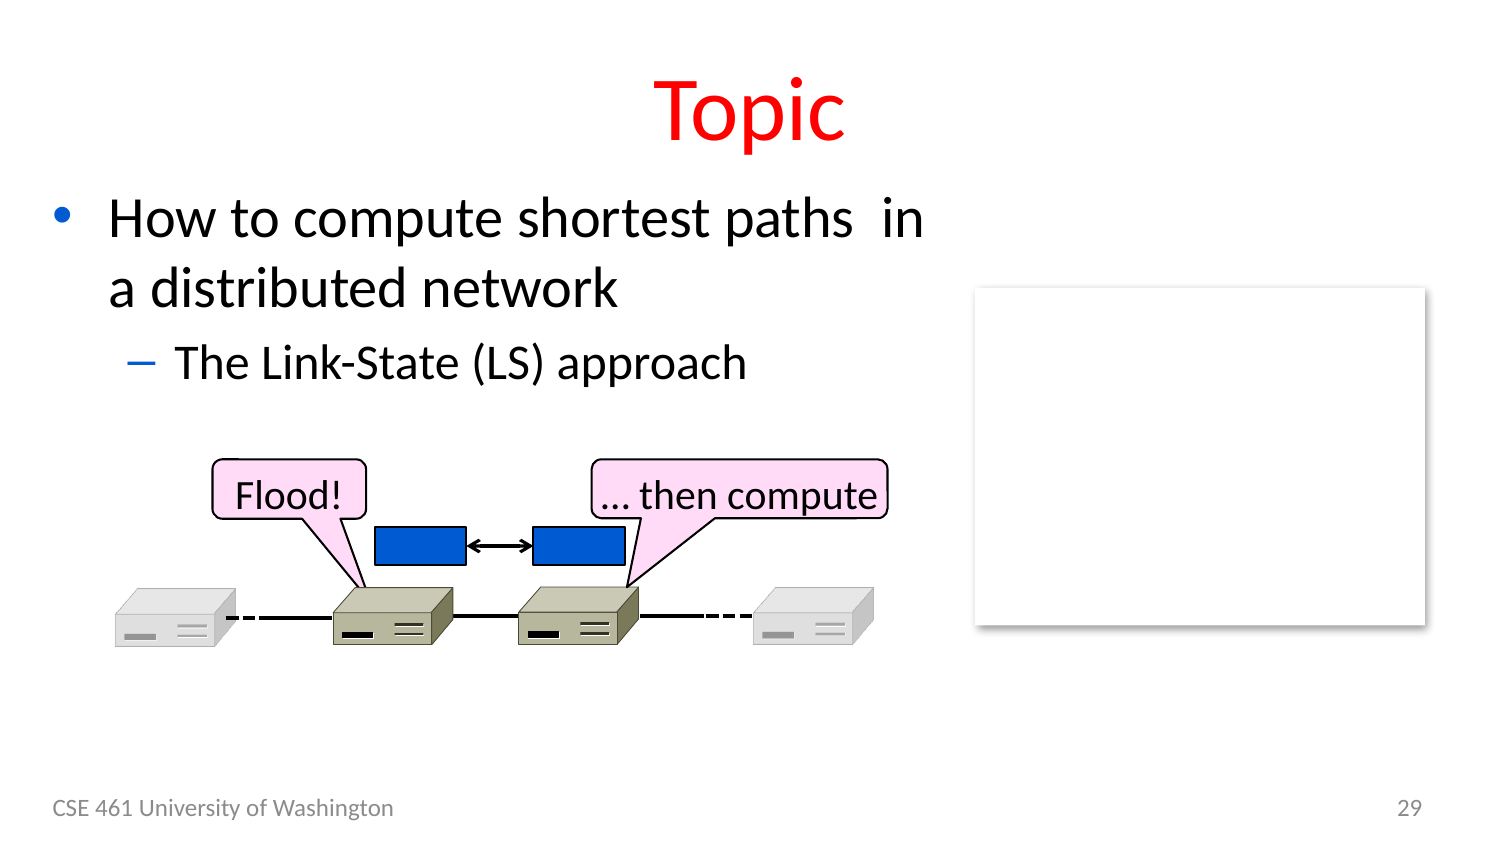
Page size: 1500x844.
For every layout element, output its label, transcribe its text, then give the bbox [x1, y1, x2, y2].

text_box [114, 459, 888, 648]
slide_number 29 [1087, 784, 1438, 830]
title Topic [37, 33, 1463, 175]
footer CSE 461 University of Washington [37, 784, 513, 830]
list How to compute shortest paths in a distributed network The Link-State (LS) approach [37, 171, 975, 760]
